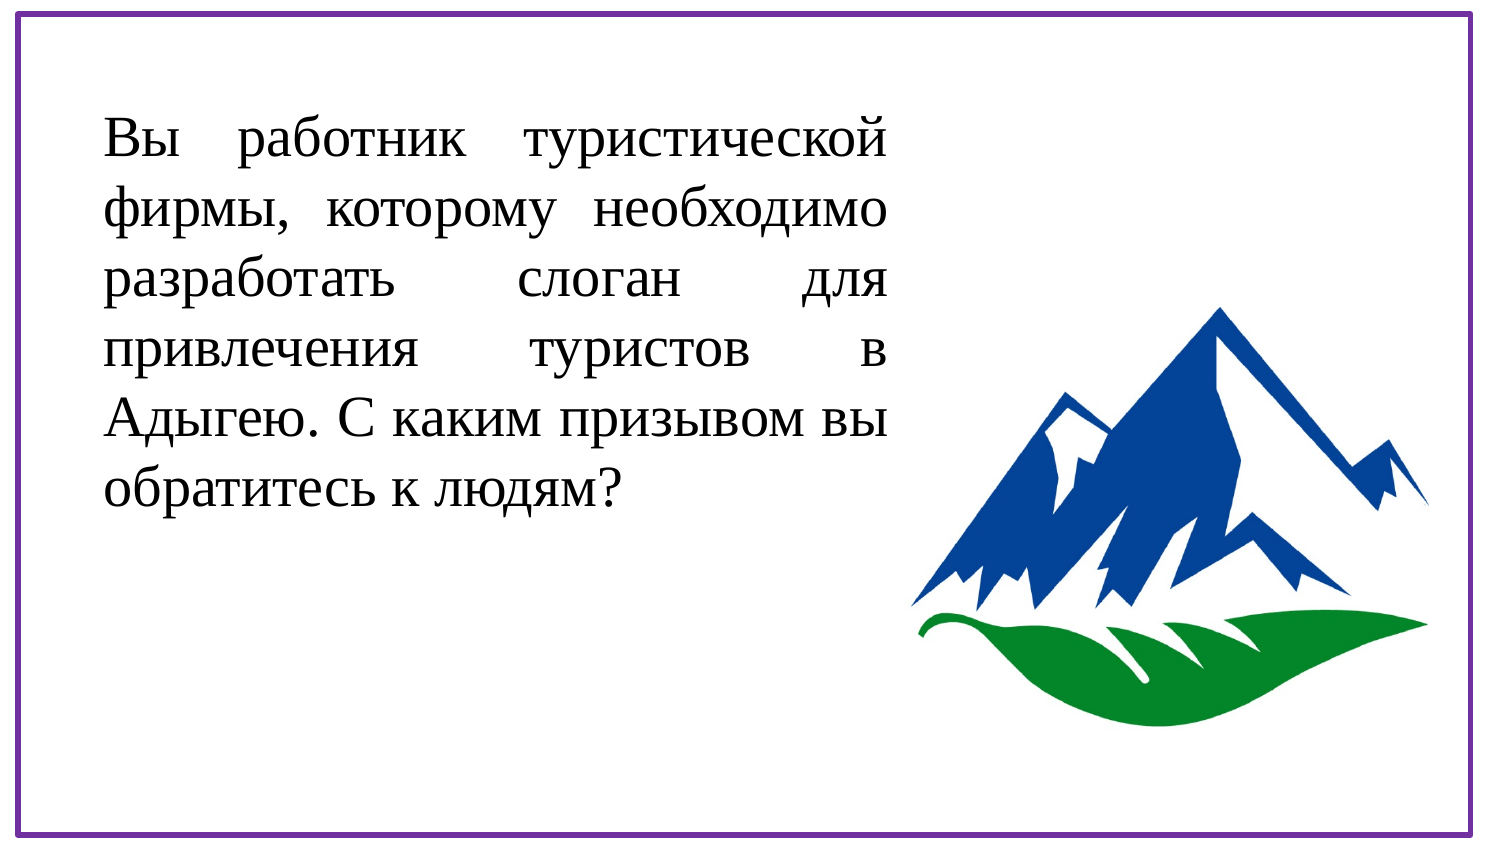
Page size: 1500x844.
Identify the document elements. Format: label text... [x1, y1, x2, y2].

text_box Вы работник туристической фирмы, которому необходимо разработать слоган для привлечения туристов в Адыгею. С каким призывом вы обратитесь к людям? [88, 91, 904, 526]
picture [903, 271, 1430, 790]
text_box [16, 12, 1473, 837]
